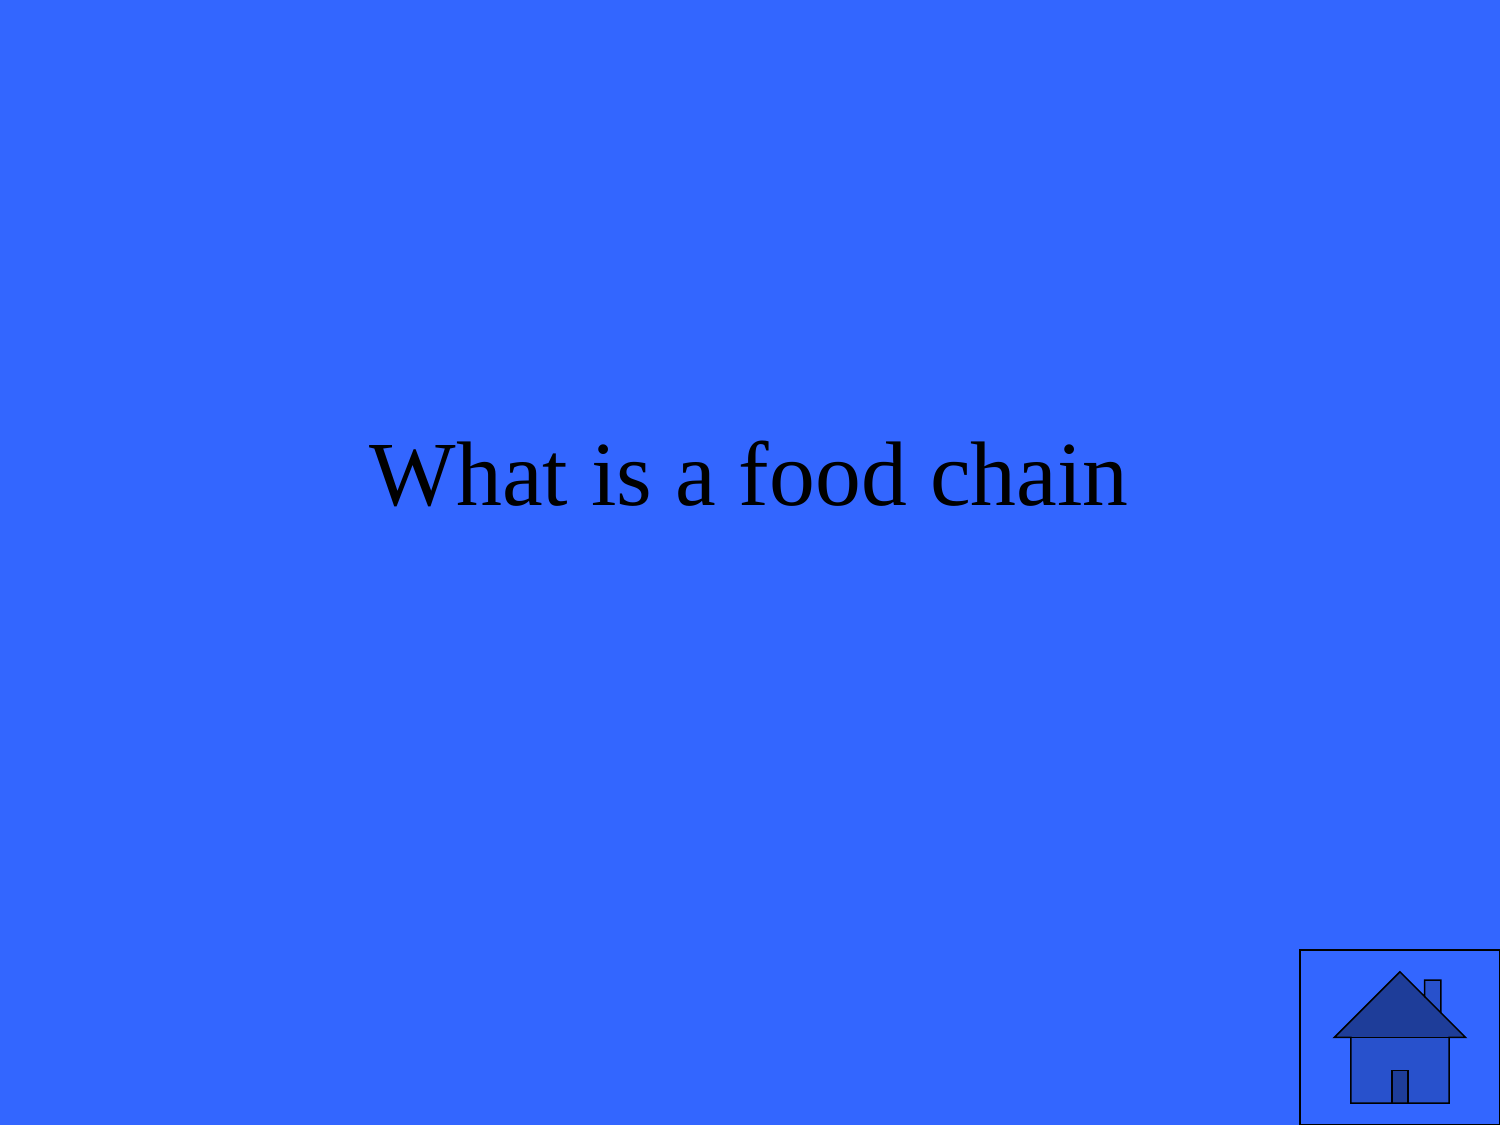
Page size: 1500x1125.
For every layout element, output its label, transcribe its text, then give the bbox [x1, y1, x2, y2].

title What is a food chain [112, 374, 1388, 563]
text_box [1299, 950, 1500, 1125]
